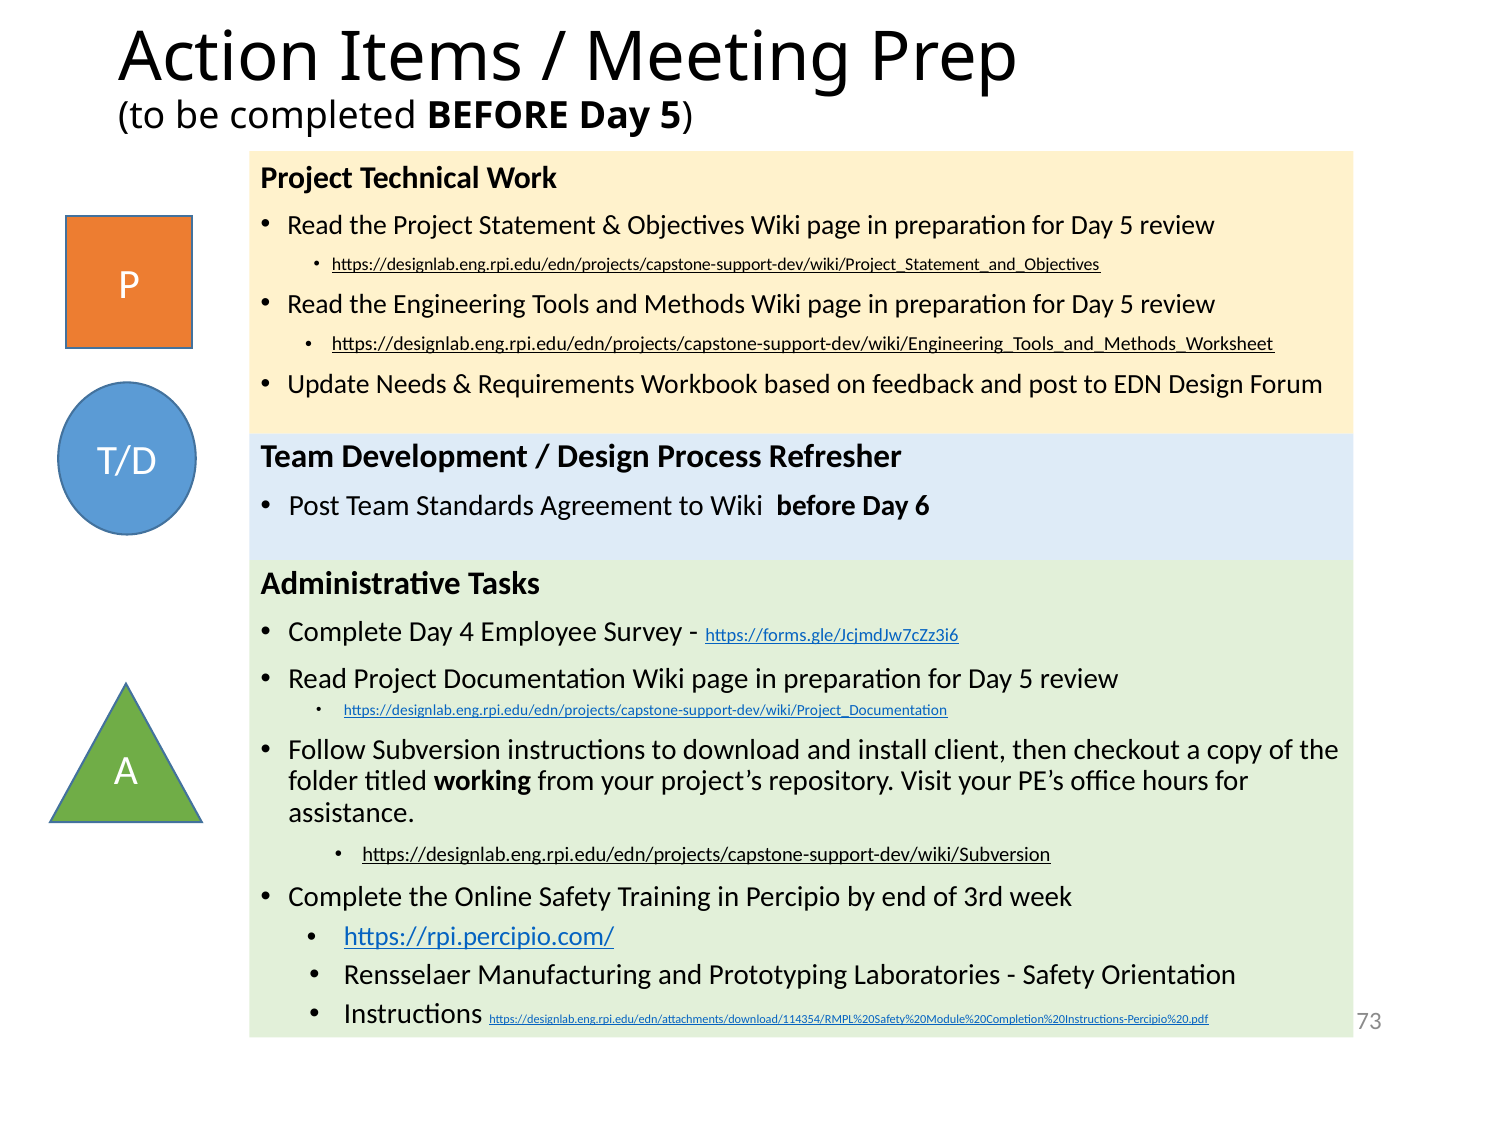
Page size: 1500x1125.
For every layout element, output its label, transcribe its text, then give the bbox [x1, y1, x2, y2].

title Action Items / Meeting Prep (to be completed BEFORE Day 5) [103, 6, 1397, 152]
text_box P [65, 215, 193, 349]
text_box A [48, 681, 204, 824]
text_box Administrative Tasks Complete Day 4 Employee Survey - https://forms.gle/JcjmdJw7cZz3i6 Read Project Documentation Wiki page in preparation for Day 5 review https://designlab.eng.rpi.edu/edn/projects/capstone-support-dev/wiki/Project_Documentation Follow Subversion instructions to download and install client, then checkout a copy of the folder titled working from your project’s repository. Visit your PE’s office hours for assistance. https://designlab.eng.rpi.edu/edn/projects/capstone-support-dev/wiki/Subversion Complete the Online Safety Training in Percipio by end of 3rd week https://rpi.percipio.com/ Rensselaer Manufacturing and Prototyping Laboratories - Safety Orientation Instructions https://designlab.eng.rpi.edu/edn/attachments/download/114354/RMPL%20Safety%20Module%20Completion%20Instructions-Percipio%20.pdf [249, 560, 1354, 1038]
slide_number 73 [1059, 990, 1397, 1050]
text_box Team Development / Design Process Refresher Post Team Standards Agreement to Wiki before Day 6 [249, 433, 1354, 560]
text_box Project Technical Work Read the Project Statement & Objectives Wiki page in preparation for Day 5 review https://designlab.eng.rpi.edu/edn/projects/capstone-support-dev/wiki/Project_Statement_and_Objectives Read the Engineering Tools and Methods Wiki page in preparation for Day 5 review https://designlab.eng.rpi.edu/edn/projects/capstone-support-dev/wiki/Engineering_Tools_and_Methods_Worksheet Update Needs & Requirements Workbook based on feedback and post to EDN Design Forum [249, 151, 1354, 433]
text_box T/D [57, 381, 197, 536]
